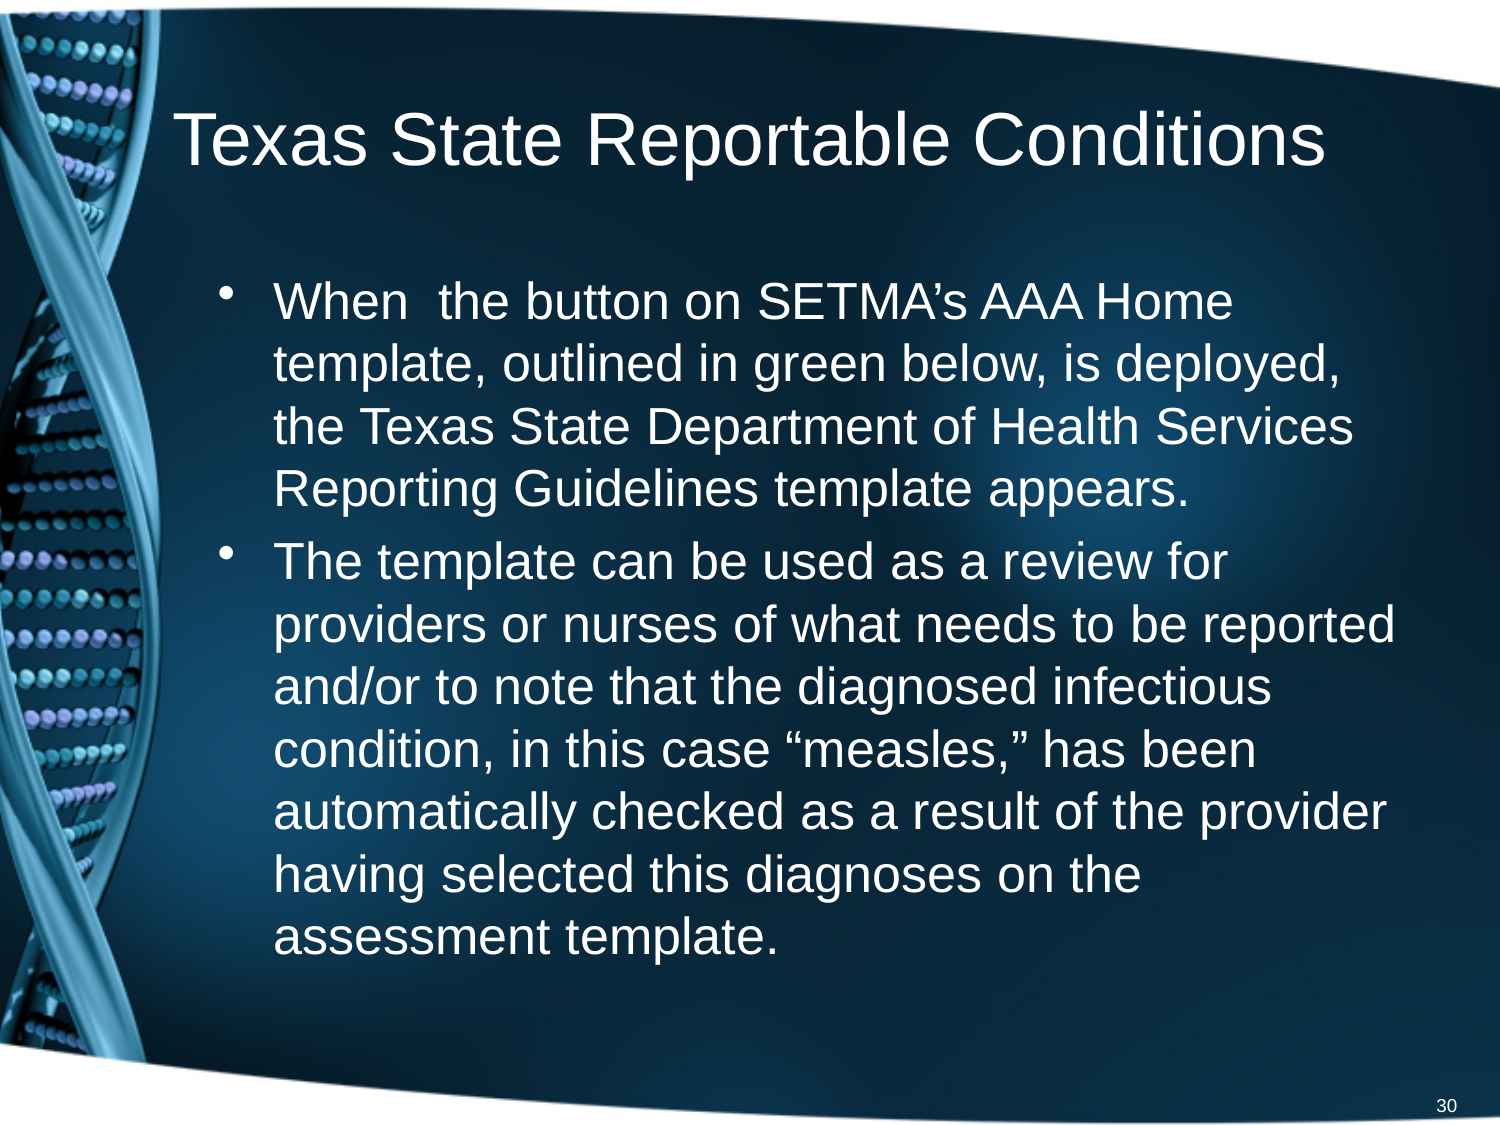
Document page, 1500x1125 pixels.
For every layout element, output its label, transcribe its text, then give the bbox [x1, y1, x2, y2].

picture [0, 0, 1500, 1125]
list When the button on SETMA’s AAA Home template, outlined in green below, is deployed, the Texas State Department of Health Services Reporting Guidelines template appears. The template can be used as a review for providers or nurses of what needs to be reported and/or to note that the diagnosed infectious condition, in this case “measles,” has been automatically checked as a result of the provider having selected this diagnoses on the assessment template. [202, 259, 1442, 1074]
slide_number 30 [1159, 1086, 1473, 1125]
title Texas State Reportable Conditions [157, 22, 1442, 249]
